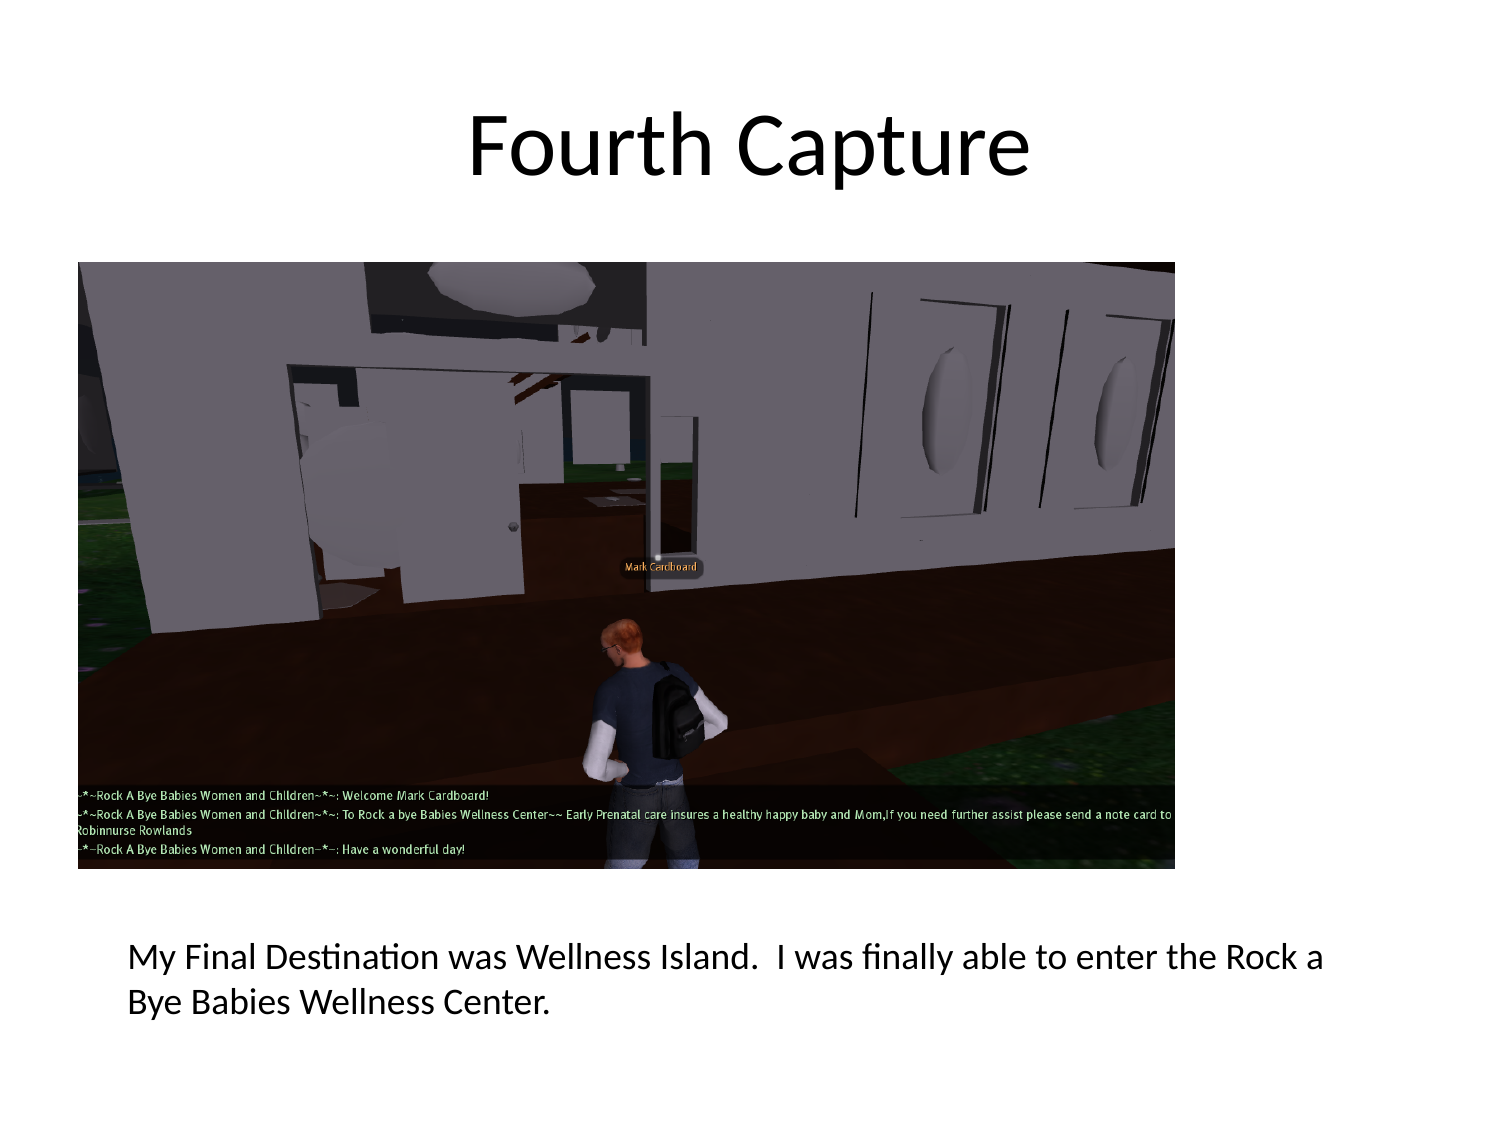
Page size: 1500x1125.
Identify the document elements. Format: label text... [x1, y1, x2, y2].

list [78, 262, 1176, 870]
text_box My Final Destination was Wellness Island. I was finally able to enter the Rock a Bye Babies Wellness Center. [112, 924, 1400, 1030]
title Fourth Capture [75, 45, 1425, 233]
